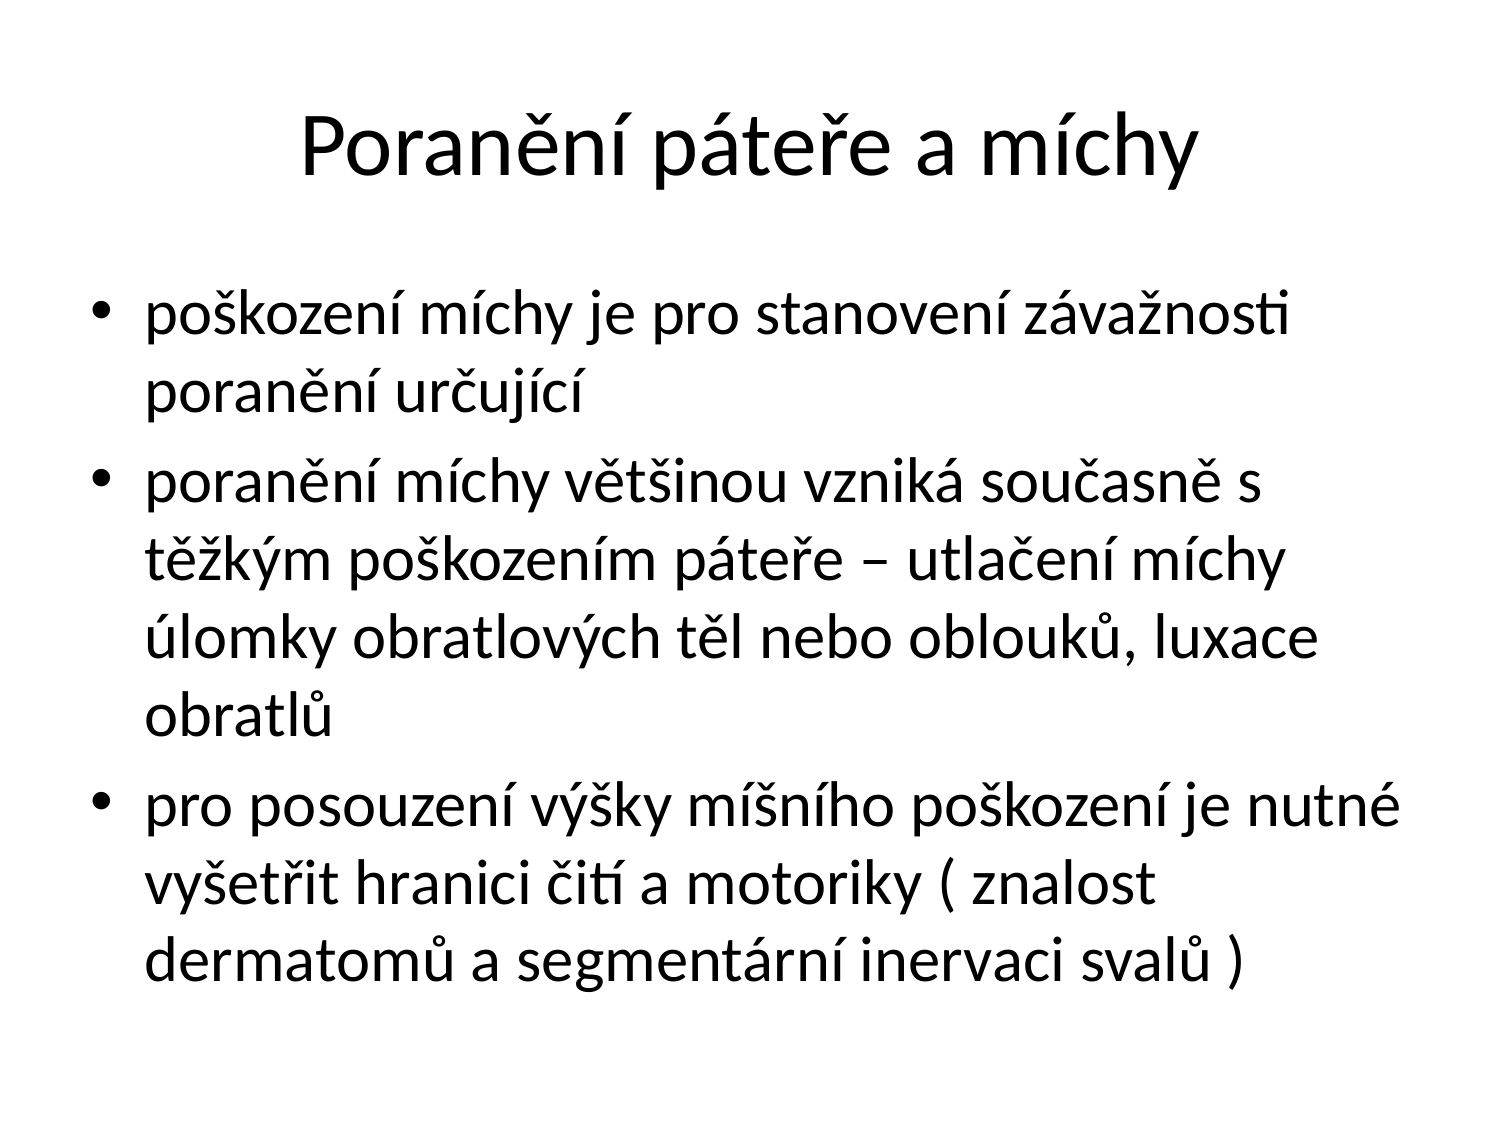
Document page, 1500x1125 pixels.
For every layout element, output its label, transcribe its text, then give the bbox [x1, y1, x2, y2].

list poškození míchy je pro stanovení závažnosti poranění určující poranění míchy většinou vzniká současně s těžkým poškozením páteře – utlačení míchy úlomky obratlových těl nebo oblouků, luxace obratlů pro posouzení výšky míšního poškození je nutné vyšetřit hranici čití a motoriky ( znalost dermatomů a segmentární inervaci svalů ) [75, 262, 1425, 1005]
title Poranění páteře a míchy [75, 45, 1425, 233]
